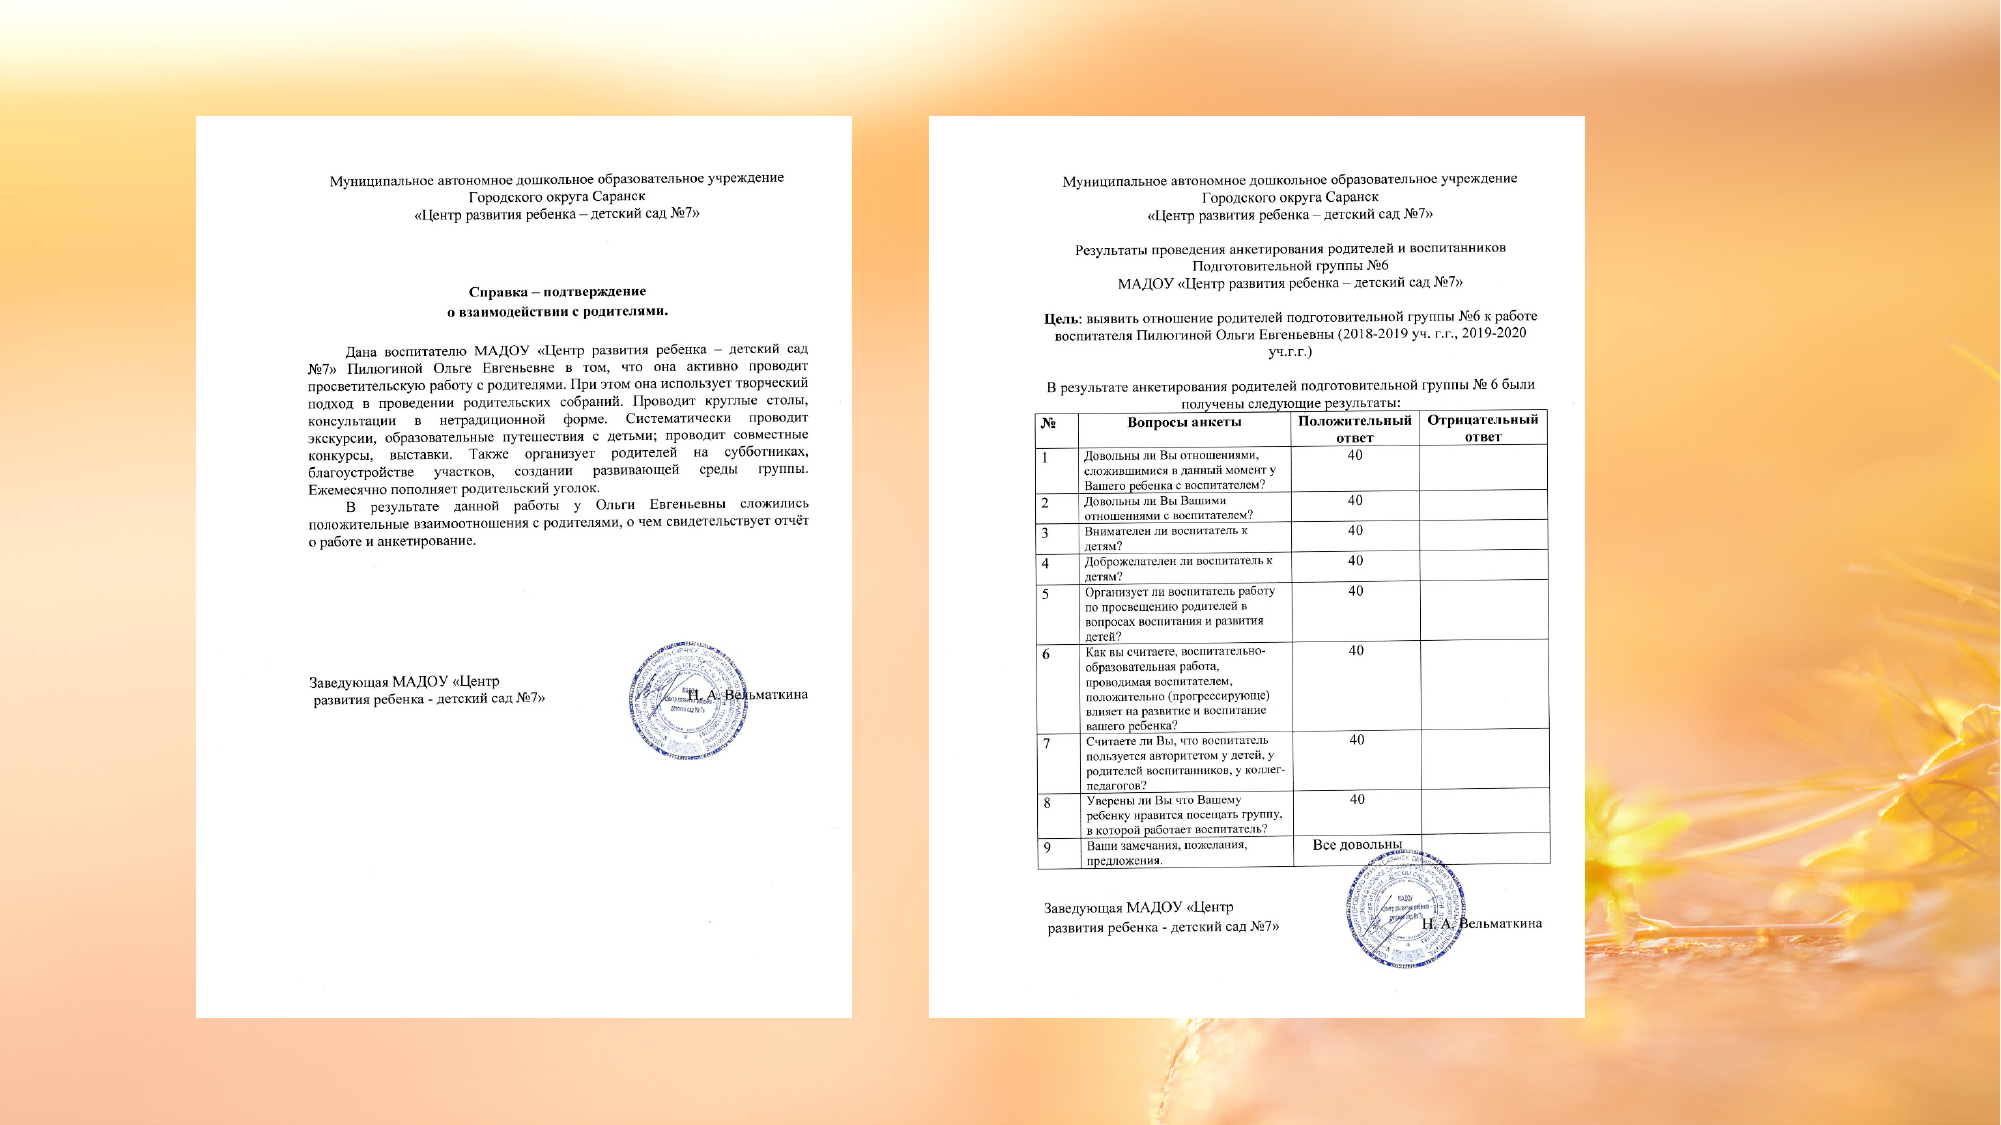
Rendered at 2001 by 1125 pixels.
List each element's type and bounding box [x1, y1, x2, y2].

picture [0, 0, 2001, 1125]
list [929, 116, 1585, 1018]
